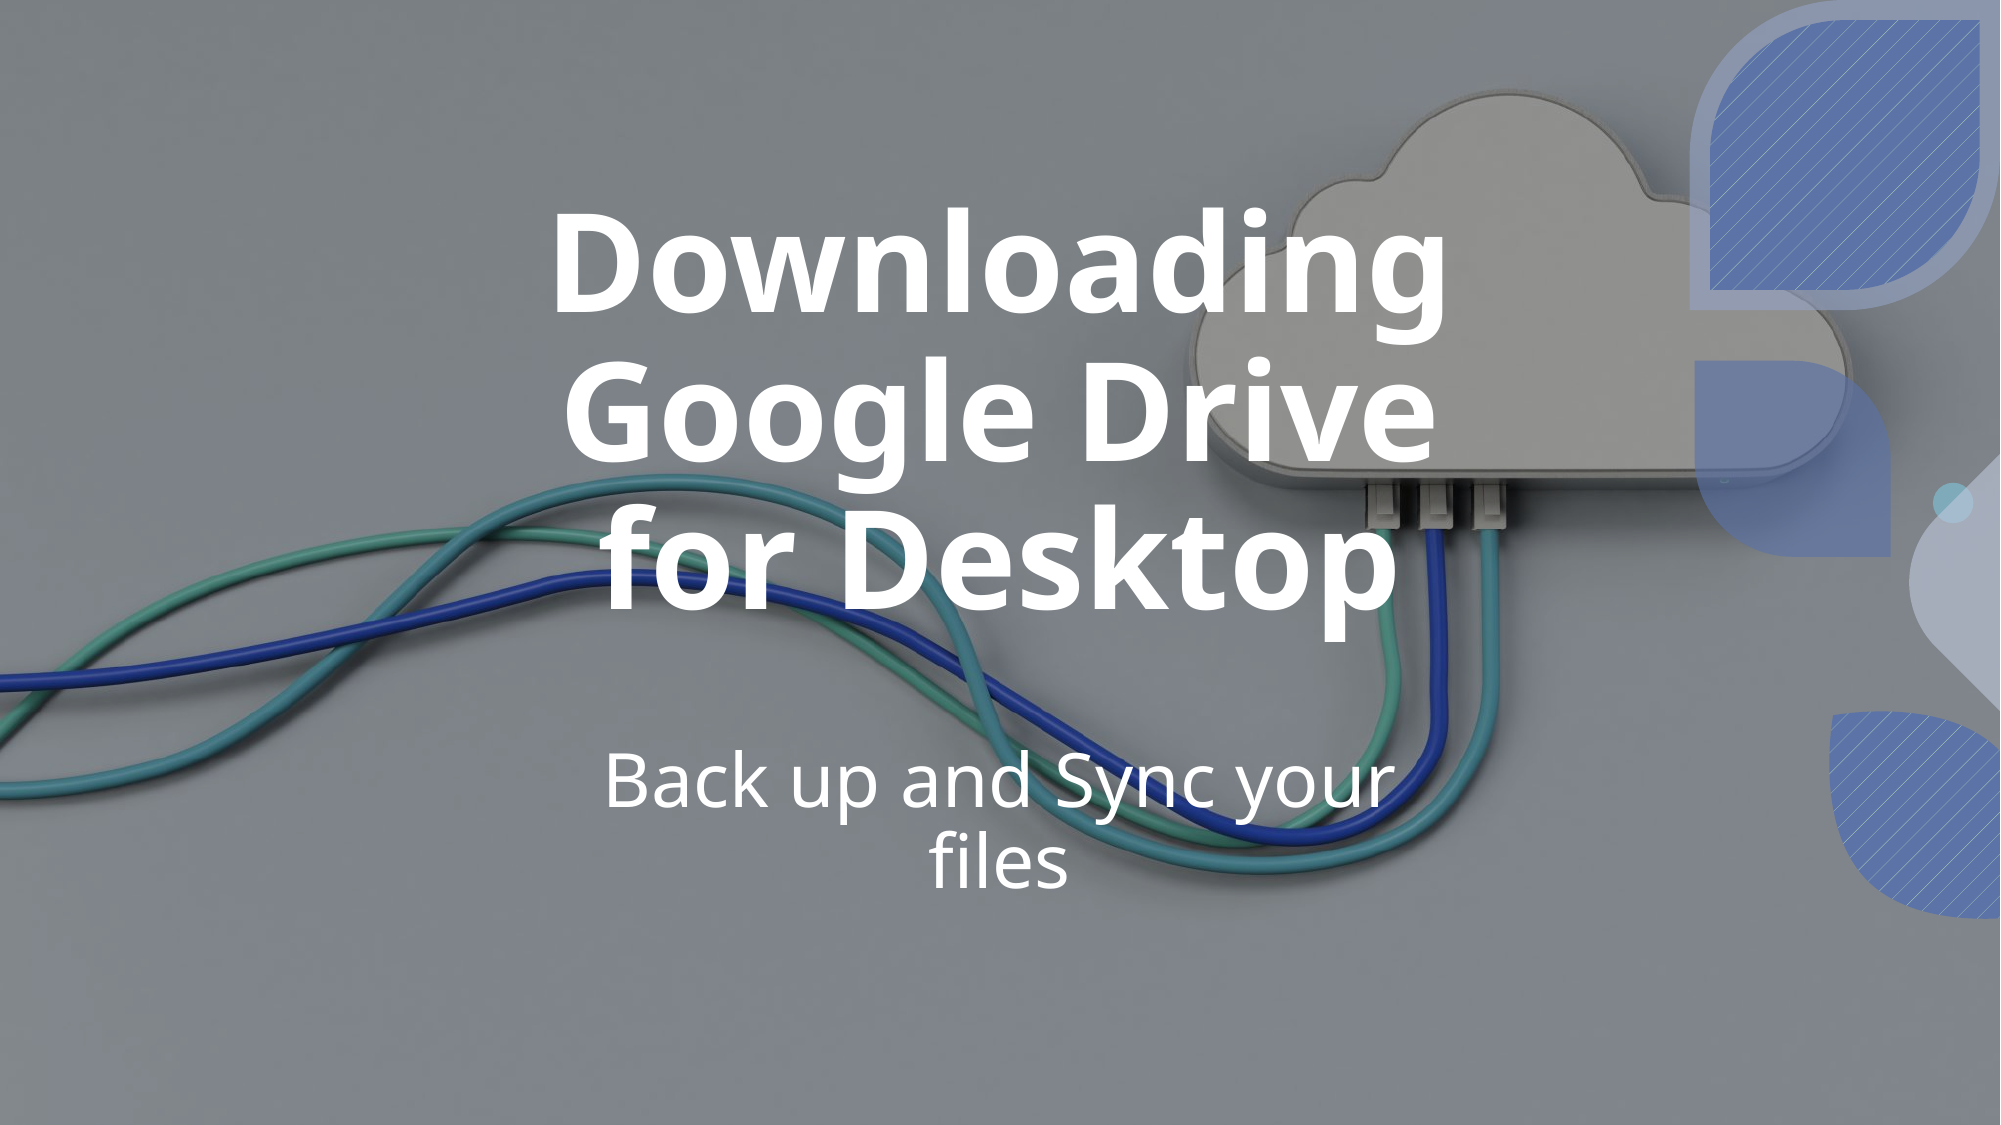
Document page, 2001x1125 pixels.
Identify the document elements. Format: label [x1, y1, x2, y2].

text_box [1689, 0, 2000, 919]
picture [0, 0, 2000, 1125]
